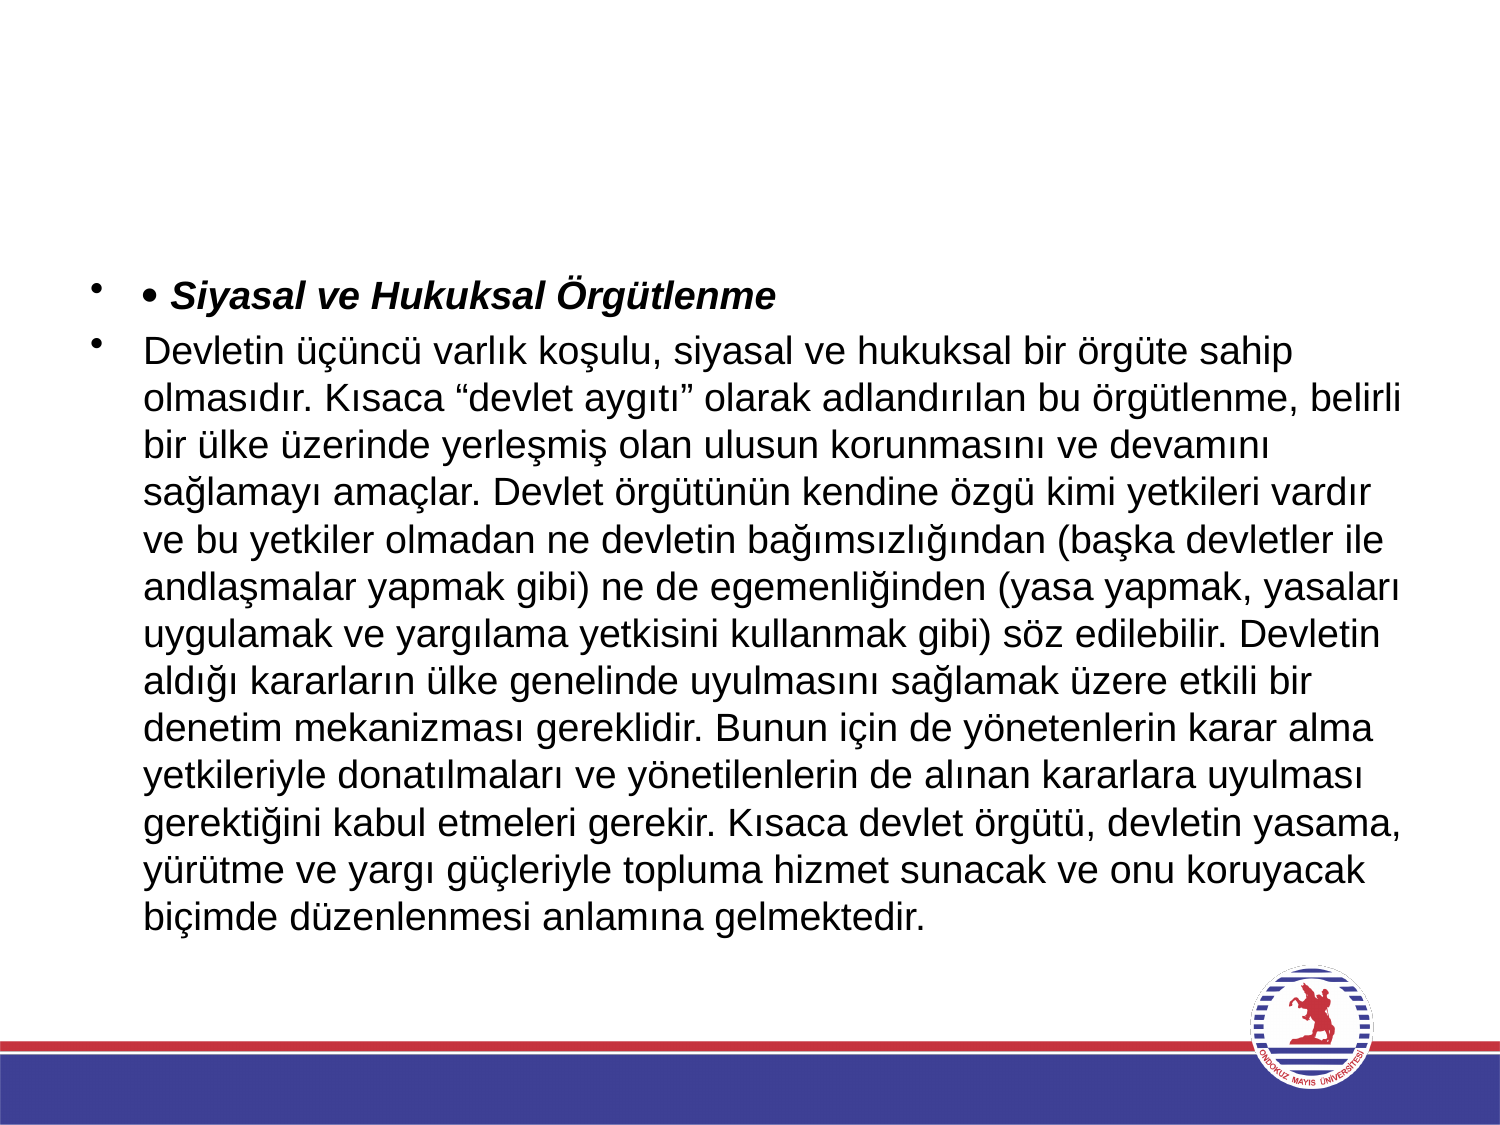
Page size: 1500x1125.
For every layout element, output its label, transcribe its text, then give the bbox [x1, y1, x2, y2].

list  Siyasal ve Hukuksal Örgütlenme Devletin üçüncü varlık koşulu, siyasal ve hukuksal bir örgüte sahip olmasıdır. Kısaca “devlet aygıtı” olarak adlandırılan bu örgütlenme, belirli bir ülke üzerinde yerleşmiş olan ulusun korunmasını ve devamını sağlamayı amaçlar. Devlet örgütünün kendine özgü kimi yetkileri vardır ve bu yetkiler olmadan ne devletin bağımsızlığından (başka devletler ile andlaşmalar yapmak gibi) ne de egemenliğinden (yasa yapmak, yasaları uygulamak ve yargılama yetkisini kullanmak gibi) söz edilebilir. Devletin aldığı kararların ülke genelinde uyulmasını sağlamak üzere etkili bir denetim mekanizması gereklidir. Bunun için de yönetenlerin karar alma yetkileriyle donatılmaları ve yönetilenlerin de alınan kararlara uyulması gerektiğini kabul etmeleri gerekir. Kısaca devlet örgütü, devletin yasama, yürütme ve yargı güçleriyle topluma hizmet sunacak ve onu koruyacak biçimde düzenlenmesi anlamına gelmektedir. [75, 262, 1425, 1005]
picture [0, 965, 1500, 1125]
